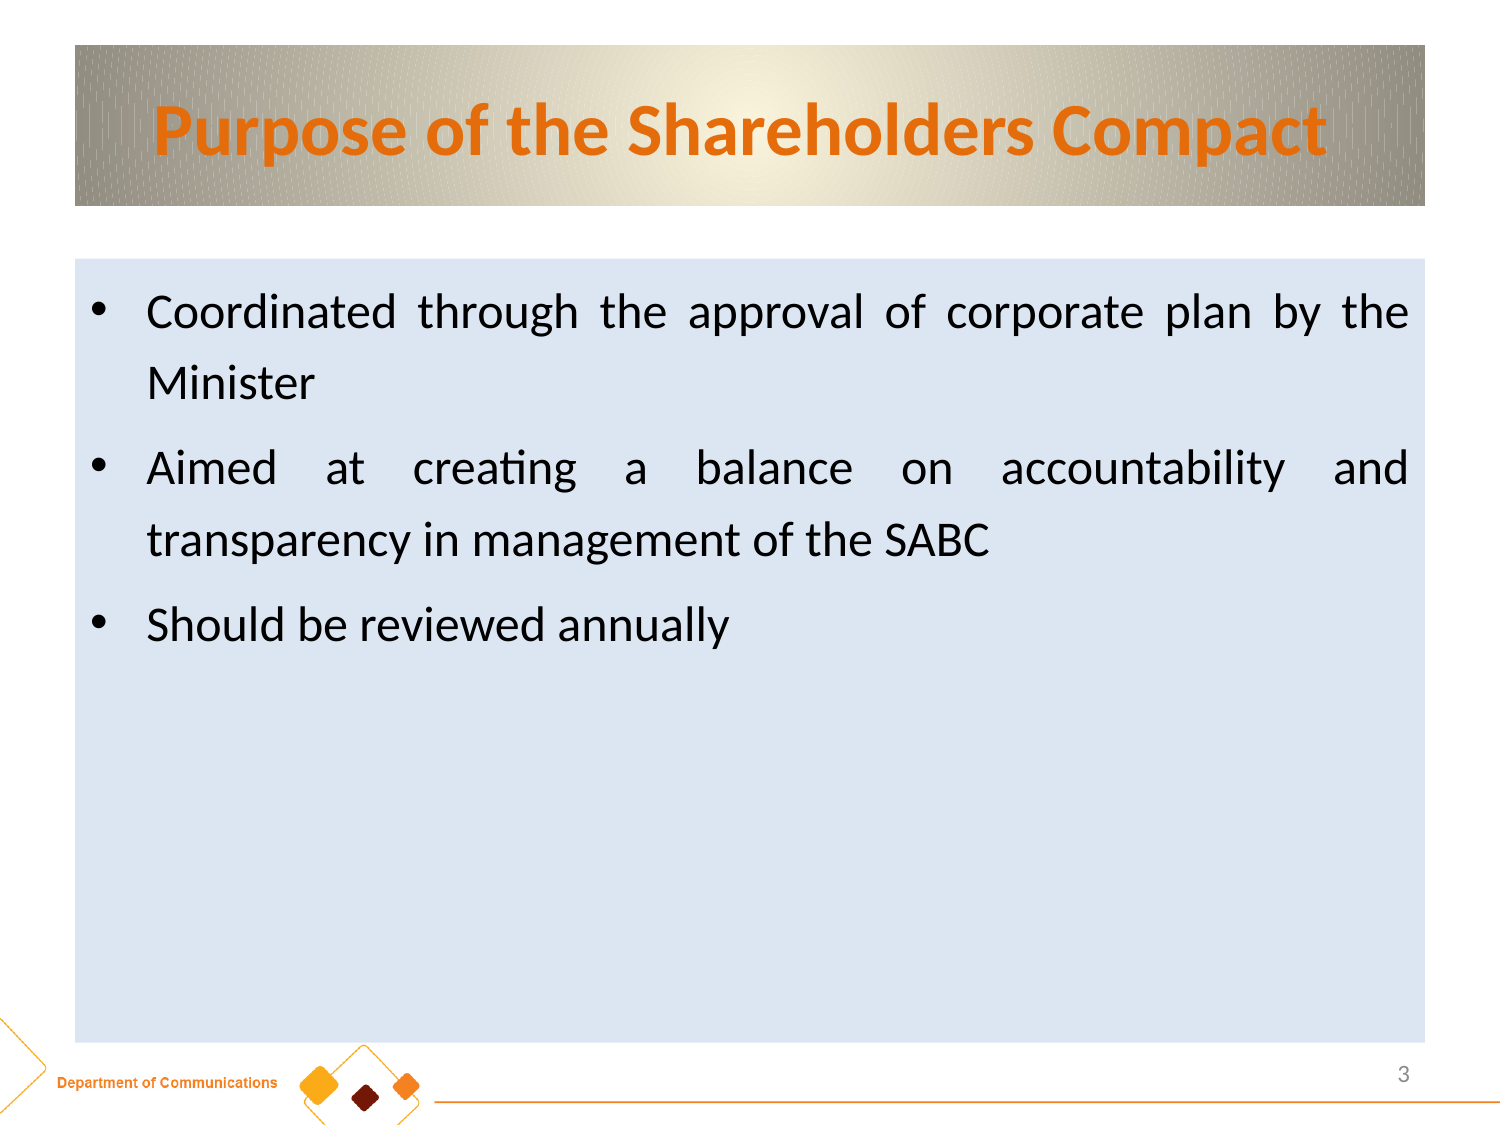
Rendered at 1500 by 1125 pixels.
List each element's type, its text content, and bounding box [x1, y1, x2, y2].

picture [0, 0, 1500, 1125]
title Purpose of the Shareholders Compact [75, 45, 1425, 206]
list Coordinated through the approval of corporate plan by the Minister Aimed at creating a balance on accountability and transparency in management of the SABC Should be reviewed annually [75, 258, 1425, 1043]
slide_number 3 [1074, 1042, 1425, 1103]
